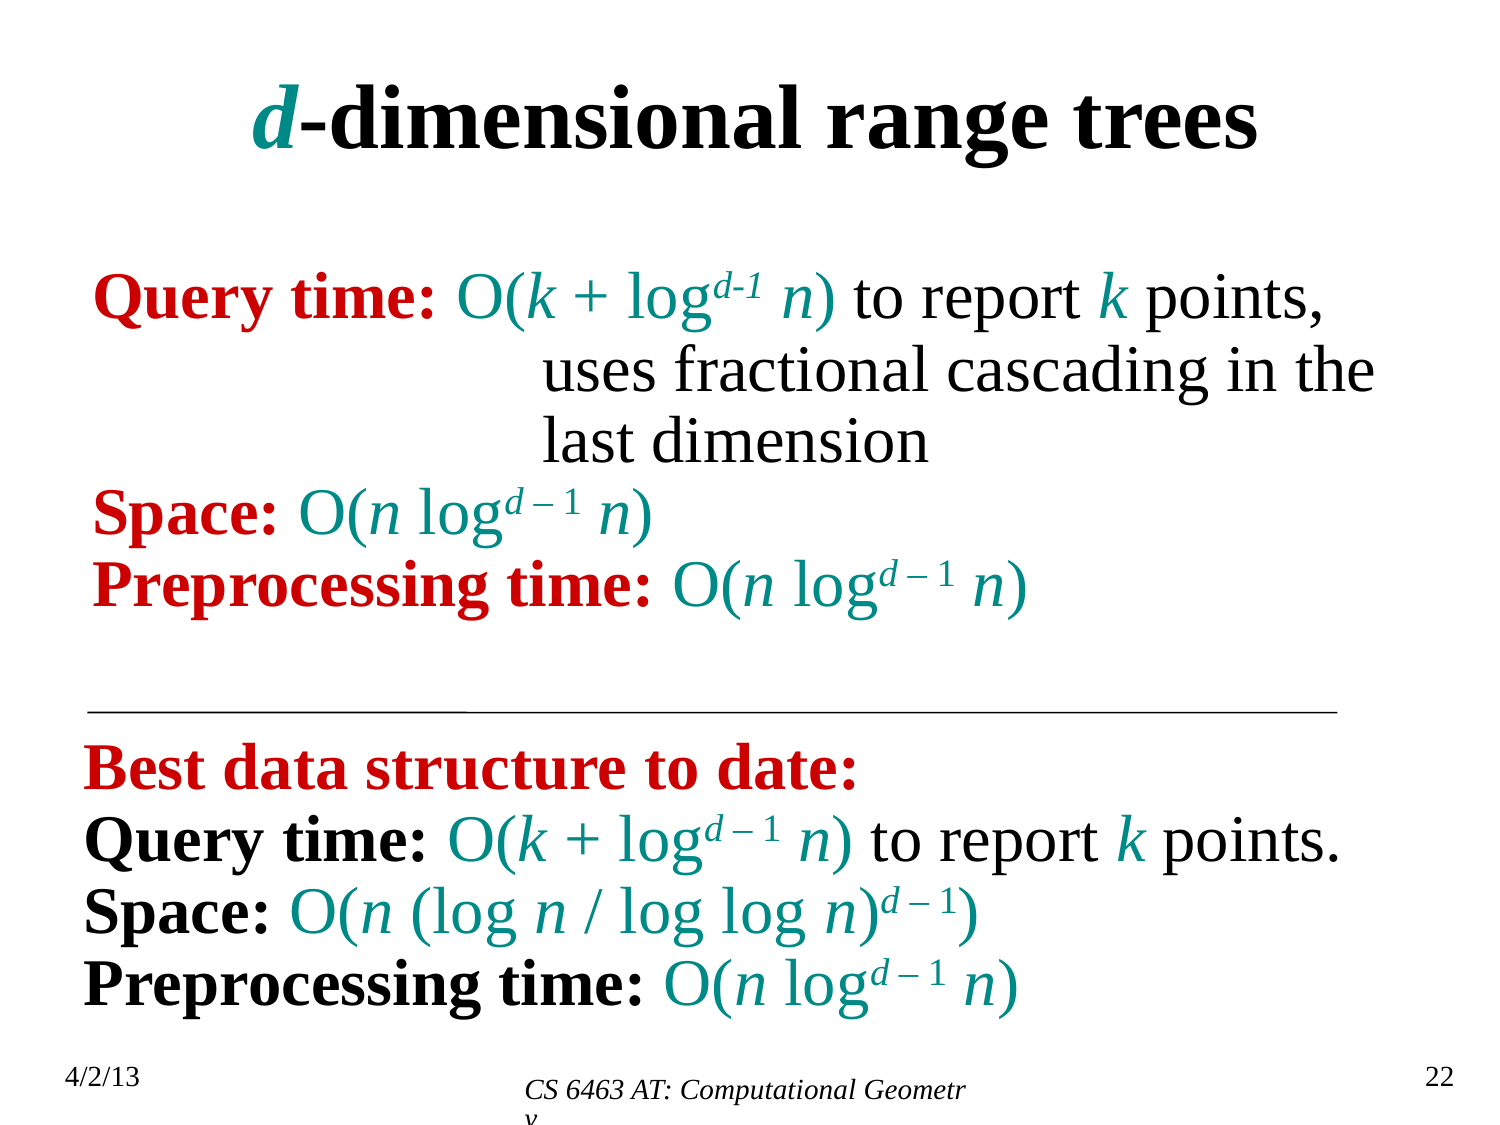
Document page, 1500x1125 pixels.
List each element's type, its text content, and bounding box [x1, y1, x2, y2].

text_box Query time: O(k + logd-1 n) to report k points, uses fractional cascading in the last dimension Space: O(n logd – 1 n) Preprocessing time: O(n logd – 1 n) [77, 254, 1410, 629]
footer CS 6463 AT: Computational Geometry [509, 1062, 991, 1114]
text_box Best data structure to date: Query time: O(k + logd – 1 n) to report k points. Space: O(n (log n / log log n)d – 1) Preprocessing time: O(n logd – 1 n) [68, 724, 1425, 1028]
title d-dimensional range trees [237, 24, 1476, 213]
